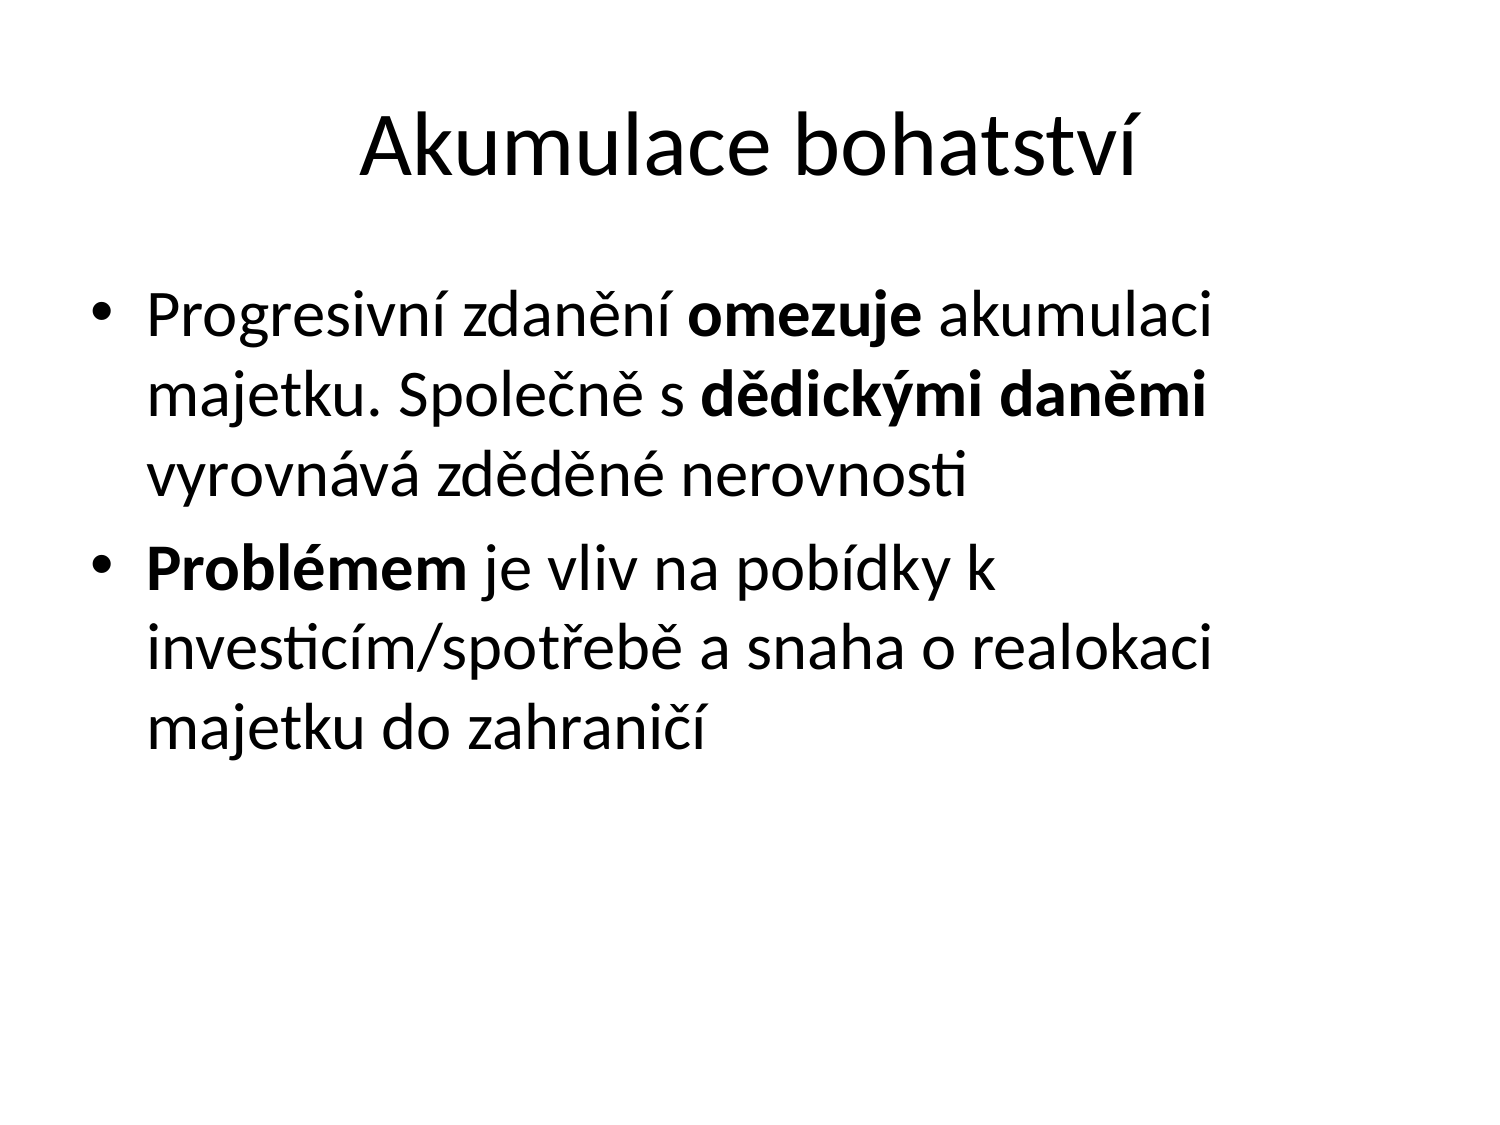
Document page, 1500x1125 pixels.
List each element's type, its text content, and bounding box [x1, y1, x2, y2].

list Progresivní zdanění omezuje akumulaci majetku. Společně s dědickými daněmi vyrovnává zděděné nerovnosti Problémem je vliv na pobídky k investicím/spotřebě a snaha o realokaci majetku do zahraničí [75, 262, 1425, 1005]
title Akumulace bohatství [75, 45, 1425, 233]
